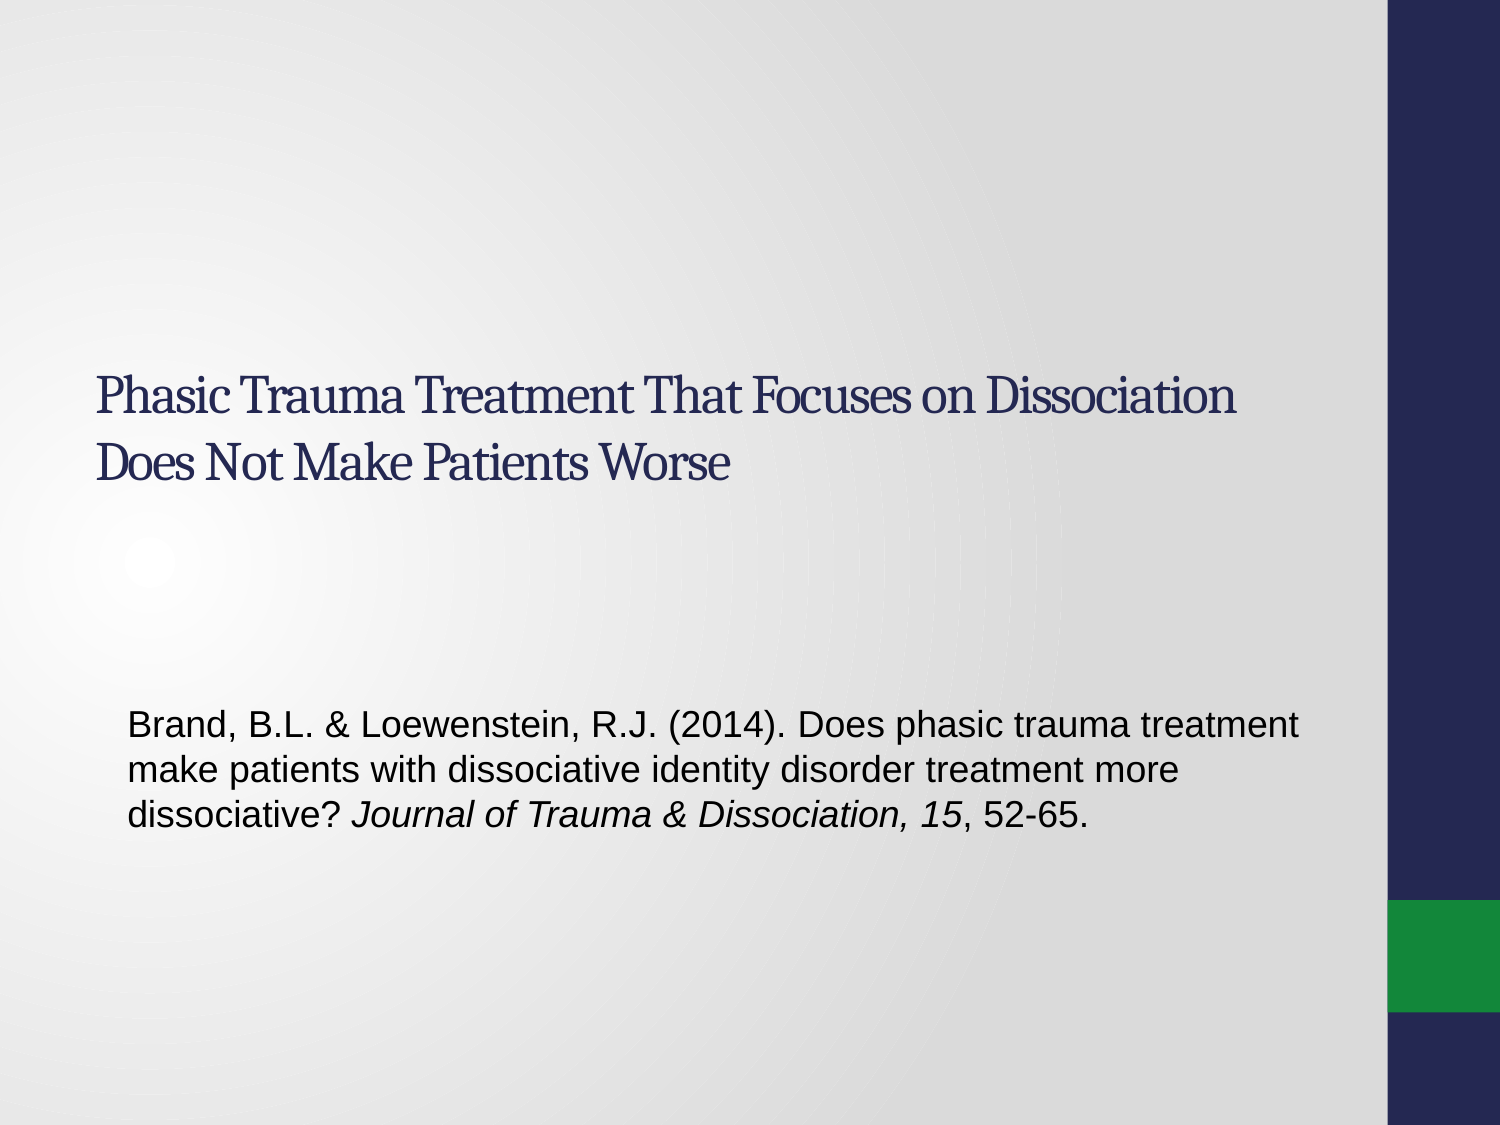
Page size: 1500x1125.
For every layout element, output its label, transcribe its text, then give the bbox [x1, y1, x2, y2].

text_box Brand, B.L. & Loewenstein, R.J. (2014). Does phasic trauma treatment make patients with dissociative identity disorder treatment more dissociative? Journal of Trauma & Dissociation, 15, 52-65. [112, 692, 1360, 843]
title Phasic Trauma Treatment That Focuses on Dissociation Does Not Make Patients Worse [80, 217, 1318, 499]
